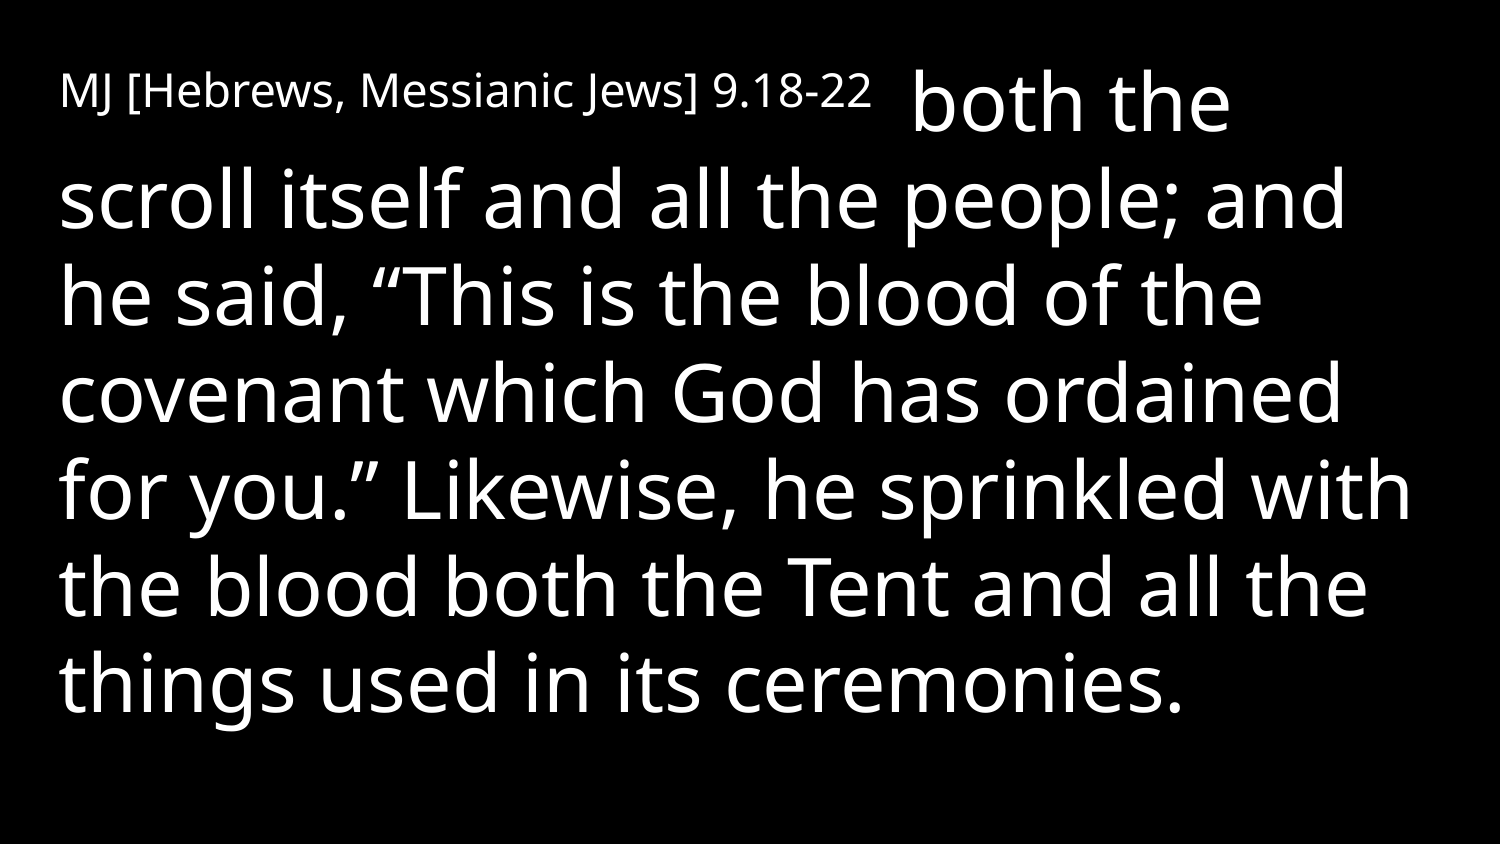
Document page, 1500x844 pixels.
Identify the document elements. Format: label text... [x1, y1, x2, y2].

list MJ [Hebrews, Messianic Jews] 9.18-22 both the scroll itself and all the people; and he said, “This is the blood of the covenant which God has ordained for you.” Likewise, he sprinkled with the blood both the Tent and all the things used in its ceremonies. [50, 46, 1425, 810]
